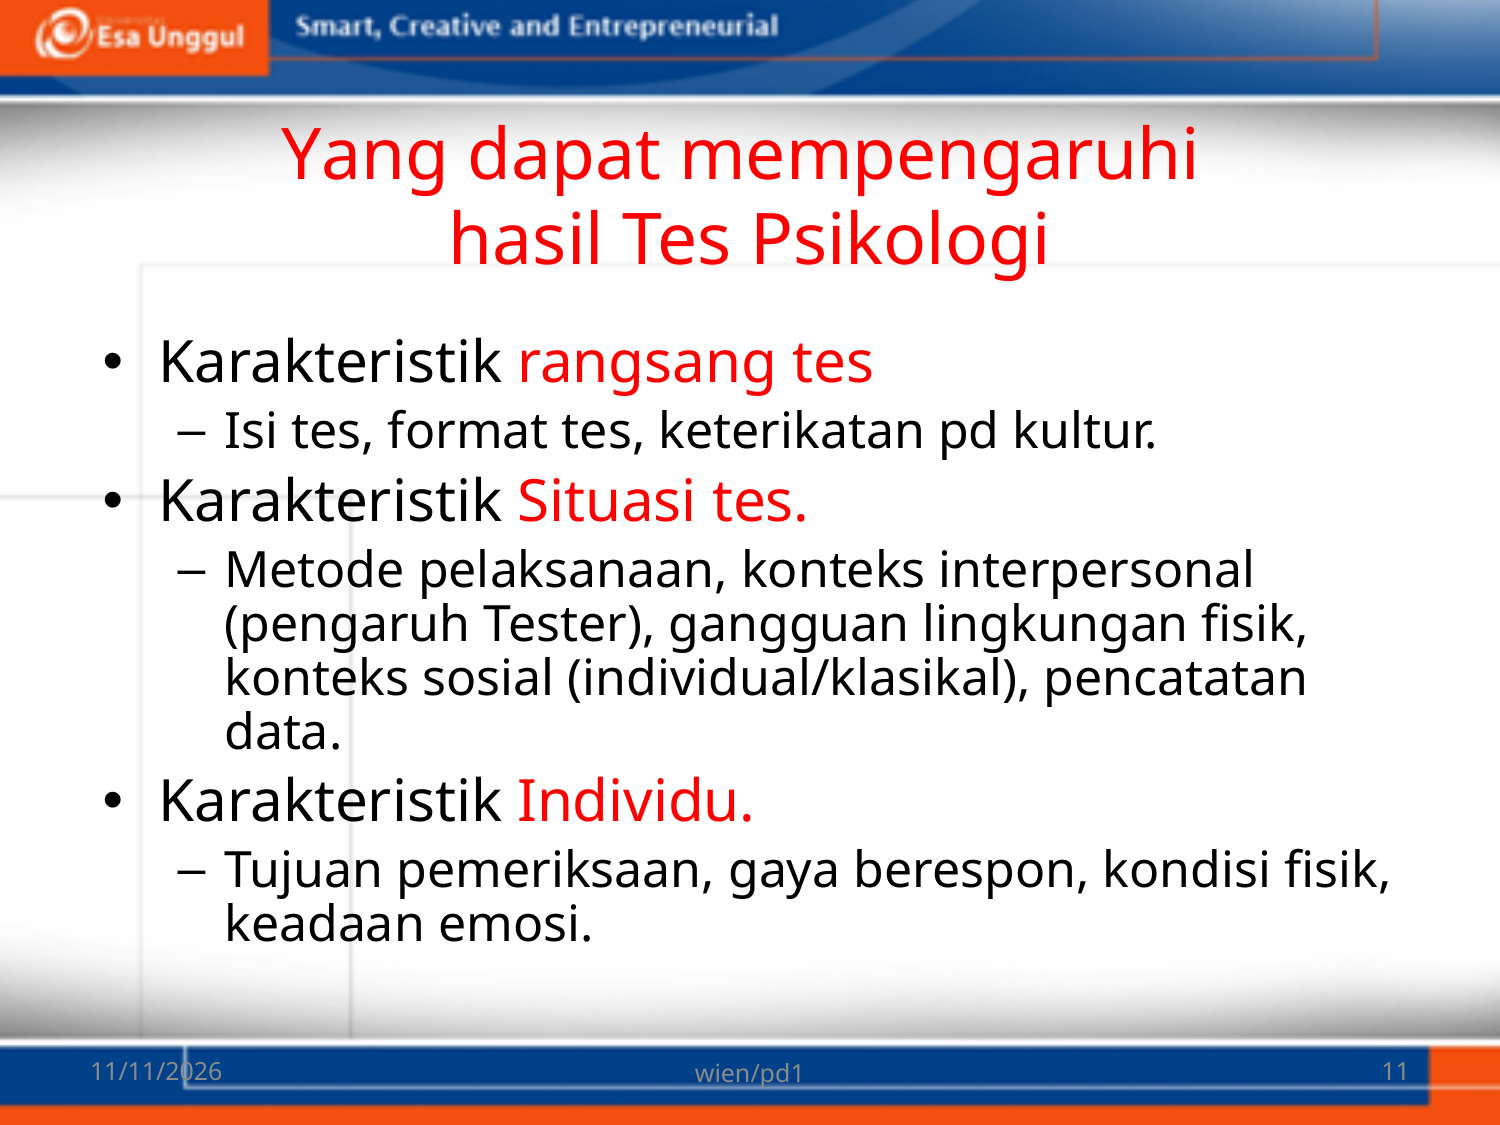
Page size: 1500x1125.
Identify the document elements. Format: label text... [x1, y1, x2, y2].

list Karakteristik rangsang tes Isi tes, format tes, keterikatan pd kultur. Karakteristik Situasi tes. Metode pelaksanaan, konteks interpersonal (pengaruh Tester), gangguan lingkungan fisik, konteks sosial (individual/klasikal), pencatatan data. Karakteristik Individu. Tujuan pemeriksaan, gaya berespon, kondisi fisik, keadaan emosi. [87, 324, 1425, 1013]
footer wien/pd1 [512, 1042, 988, 1103]
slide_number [75, 1042, 425, 1103]
slide_number 11 [1074, 1042, 1425, 1103]
picture [0, 0, 1500, 1125]
title Yang dapat mempengaruhi hasil Tes Psikologi [75, 99, 1425, 288]
